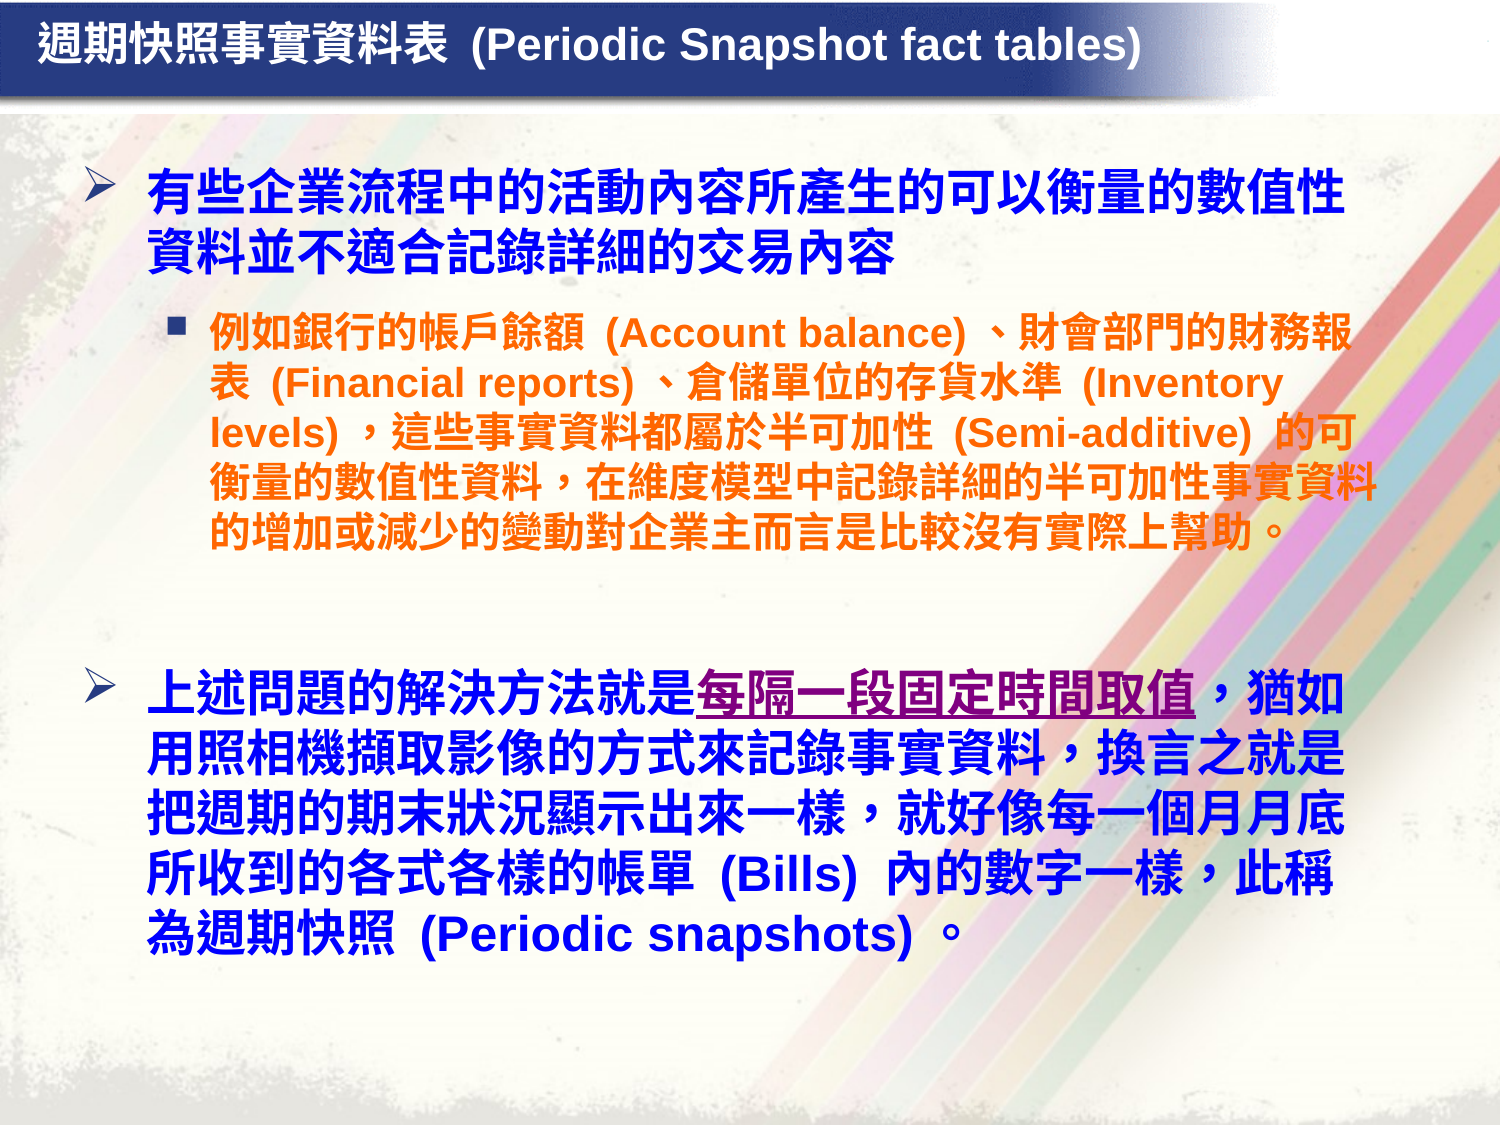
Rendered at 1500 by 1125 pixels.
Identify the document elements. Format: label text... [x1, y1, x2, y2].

list 有些企業流程中的活動內容所產生的可以衡量的數值性資料並不適合記錄詳細的交易內容 例如銀行的帳戶餘額 (Account balance)、財會部門的財務報表 (Financial reports)、倉儲單位的存貨水準 (Inventory levels)，這些事實資料都屬於半可加性 (Semi-additive) 的可衡量的數值性資料，在維度模型中記錄詳細的半可加性事實資料的增加或減少的變動對企業主而言是比較沒有實際上幫助。 上述問題的解決方法就是每隔一段固定時間取值，猶如用照相機擷取影像的方式來記錄事實資料，換言之就是把週期的期末狀況顯示出來一樣，就好像每一個月月底所收到的各式各樣的帳單 (Bills) 內的數字一樣，此稱為週期快照 (Periodic snapshots)。 [80, 160, 1381, 1012]
picture [0, 0, 1500, 1125]
title 週期快照事實資料表 (Periodic Snapshot fact tables) [37, 0, 1163, 93]
